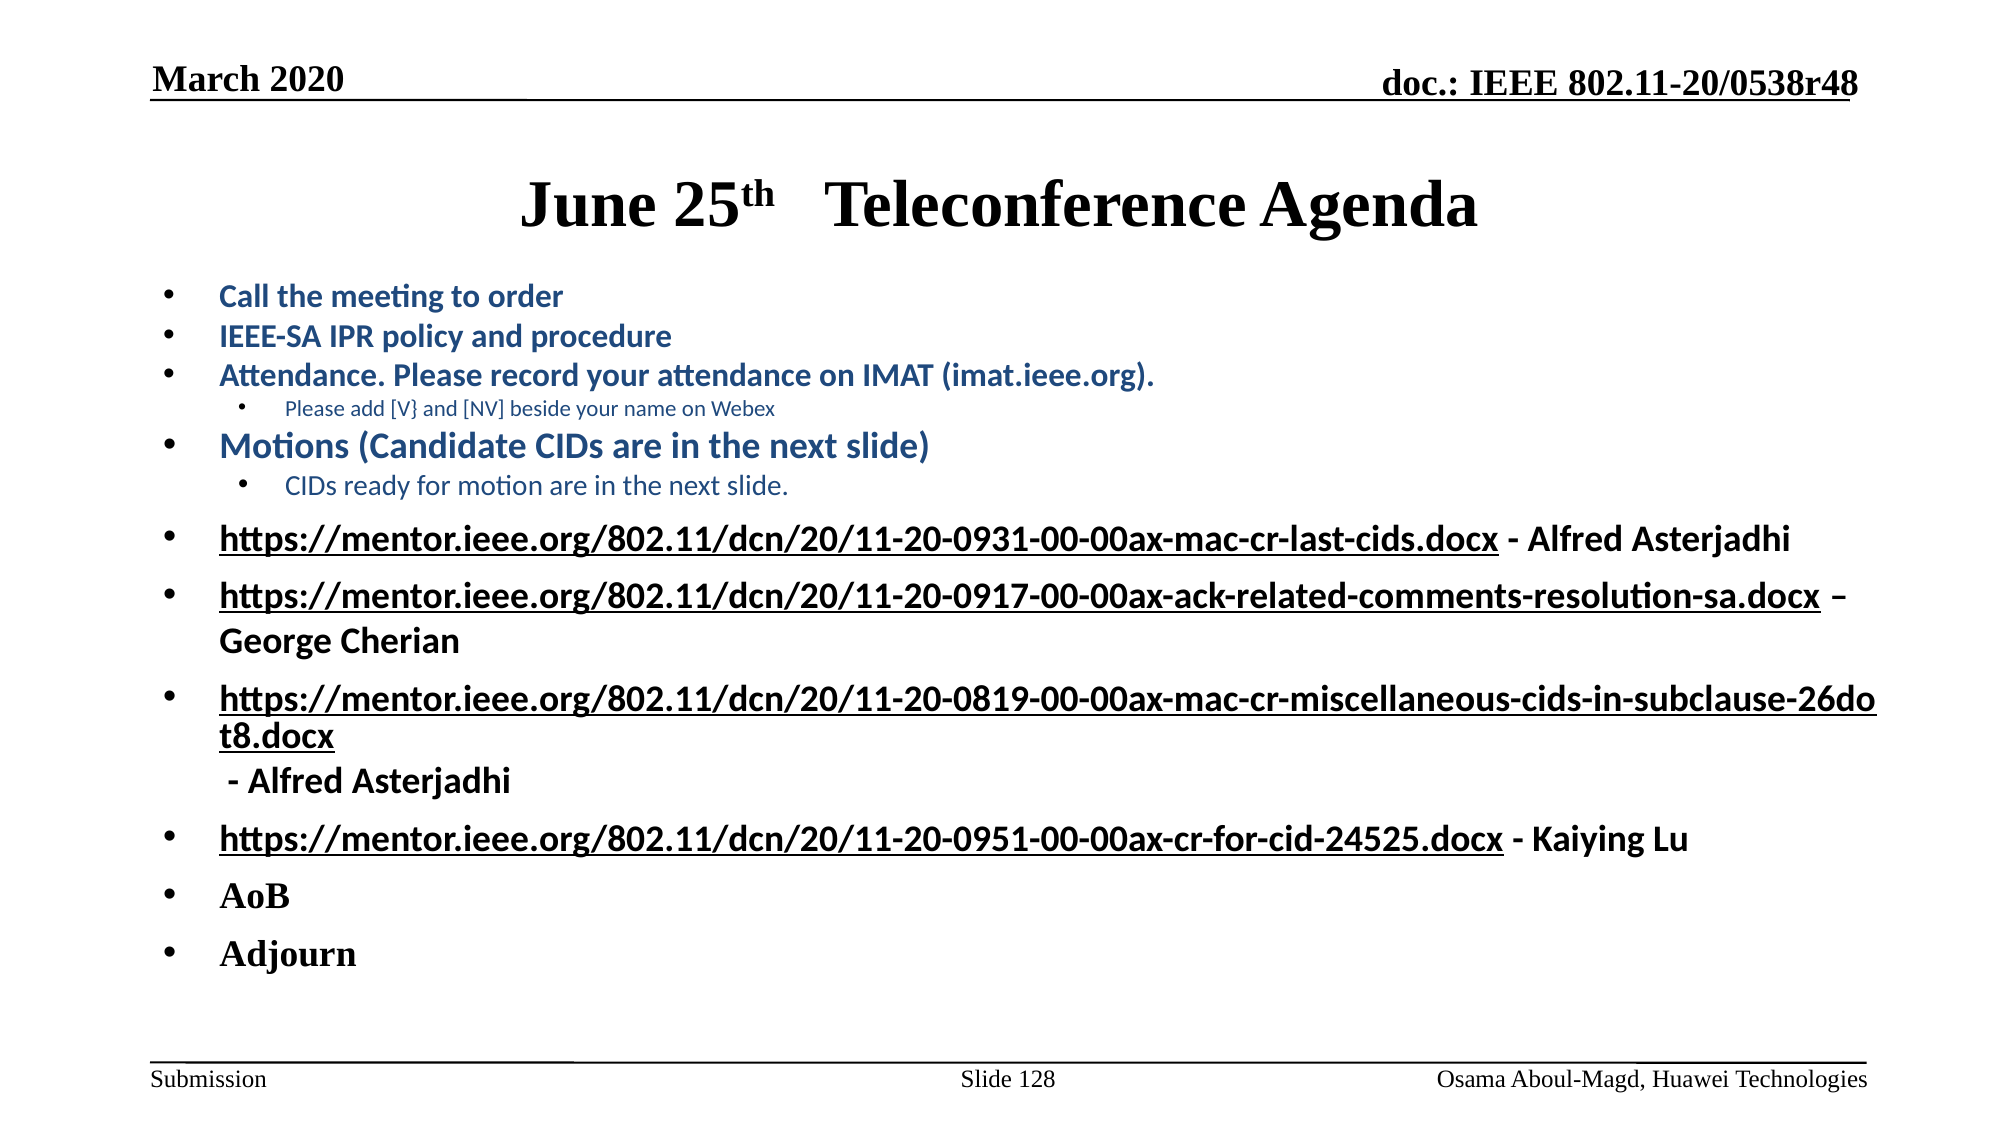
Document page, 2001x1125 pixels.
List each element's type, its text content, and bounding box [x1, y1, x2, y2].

list Call the meeting to order IEEE-SA IPR policy and procedure Attendance. Please record your attendance on IMAT (imat.ieee.org). Please add [V} and [NV] beside your name on Webex Motions (Candidate CIDs are in the next slide) CIDs ready for motion are in the next slide. https://mentor.ieee.org/802.11/dcn/20/11-20-0931-00-00ax-mac-cr-last-cids.docx - Alfred Asterjadhi https://mentor.ieee.org/802.11/dcn/20/11-20-0917-00-00ax-ack-related-comments-resolution-sa.docx – George Cherian https://mentor.ieee.org/802.11/dcn/20/11-20-0819-00-00ax-mac-cr-miscellaneous-cids-in-subclause-26dot8.docx - Alfred Asterjadhi https://mentor.ieee.org/802.11/dcn/20/11-20-0951-00-00ax-cr-for-cid-24525.docx - Kaiying Lu AoB Adjourn [147, 265, 1900, 1017]
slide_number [152, 54, 563, 100]
footer Osama Aboul-Magd, Huawei Technologies [1171, 1061, 1869, 1093]
title June 25th Teleconference Agenda [149, 112, 1850, 265]
slide_number Slide 128 [950, 1061, 1067, 1123]
